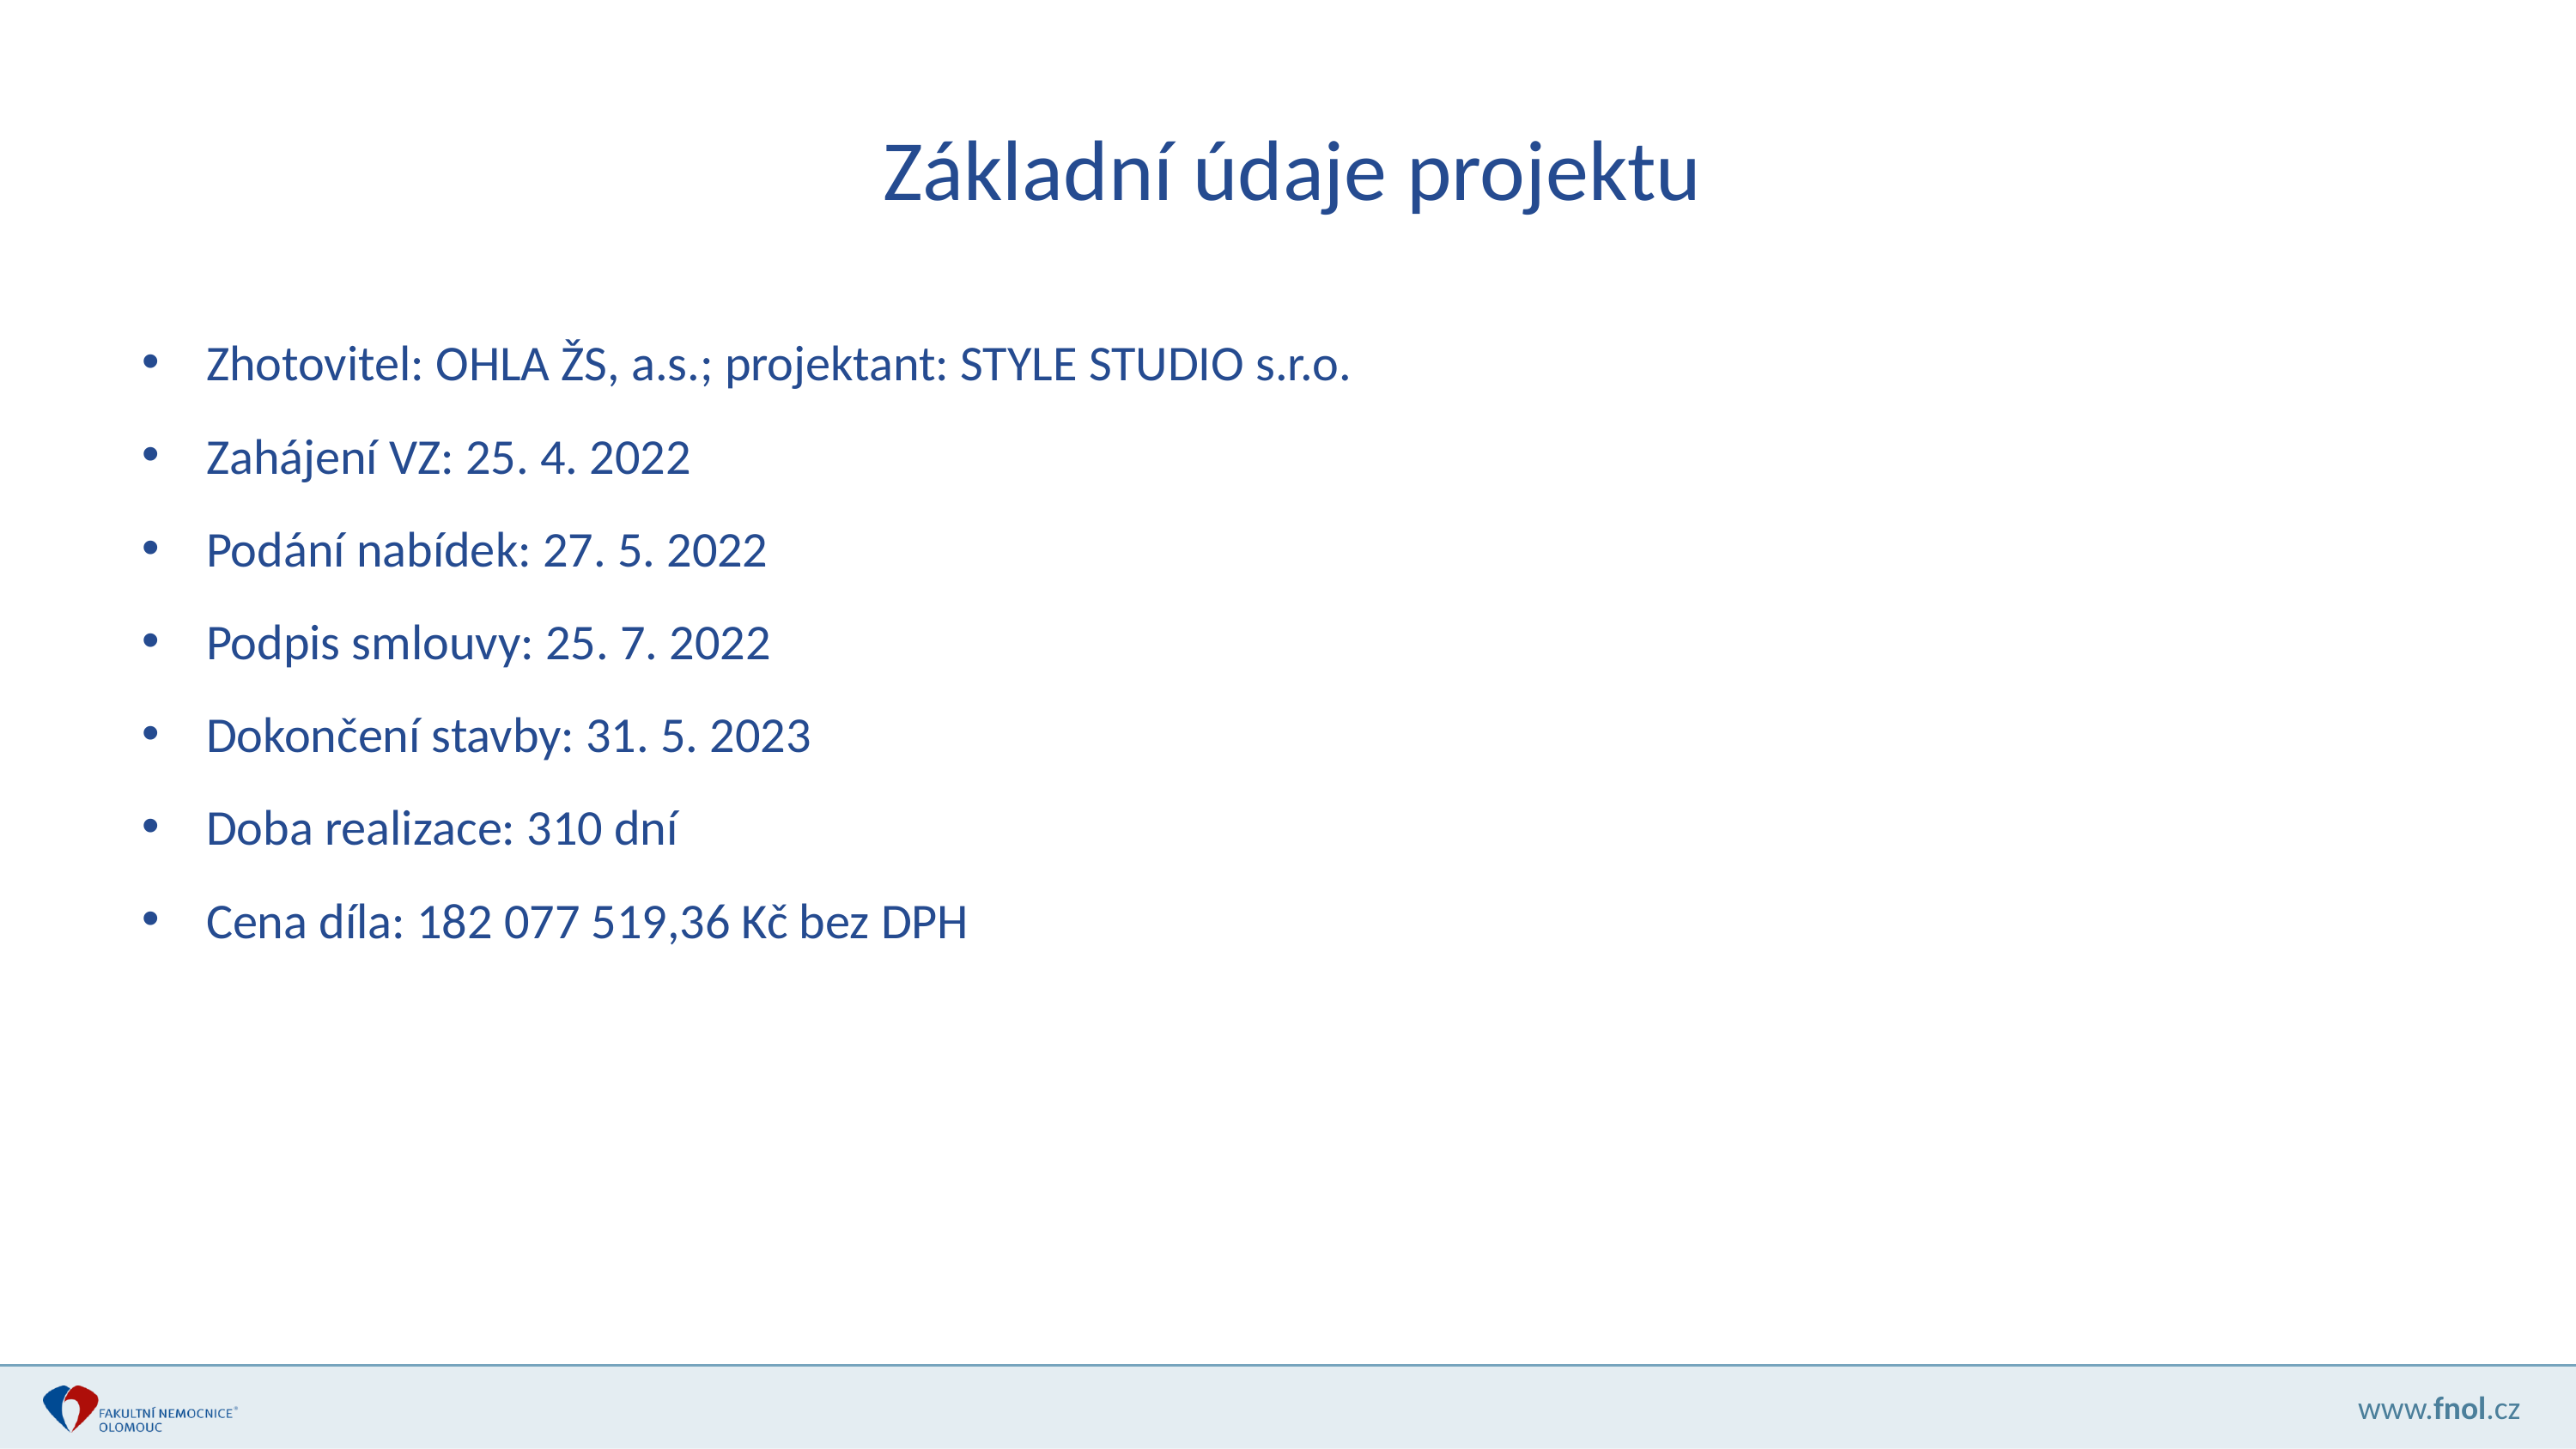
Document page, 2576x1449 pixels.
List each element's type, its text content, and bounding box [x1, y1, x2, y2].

title Základní údaje projektu [46, 0, 2537, 345]
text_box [0, 1365, 2576, 1449]
text_box Zhotovitel: OHLA ŽS, a.s.; projektant: STYLE STUDIO s.r.o. Zahájení VZ: 25. 4. 2022 Podání nabídek: 27. 5. 2022 Podpis smlouvy: 25. 7. 2022 Dokončení stavby: 31. 5. 2023 Doba realizace: 310 dní Cena díla: 182 077 519,36 Kč bez DPH [128, 318, 2447, 1293]
